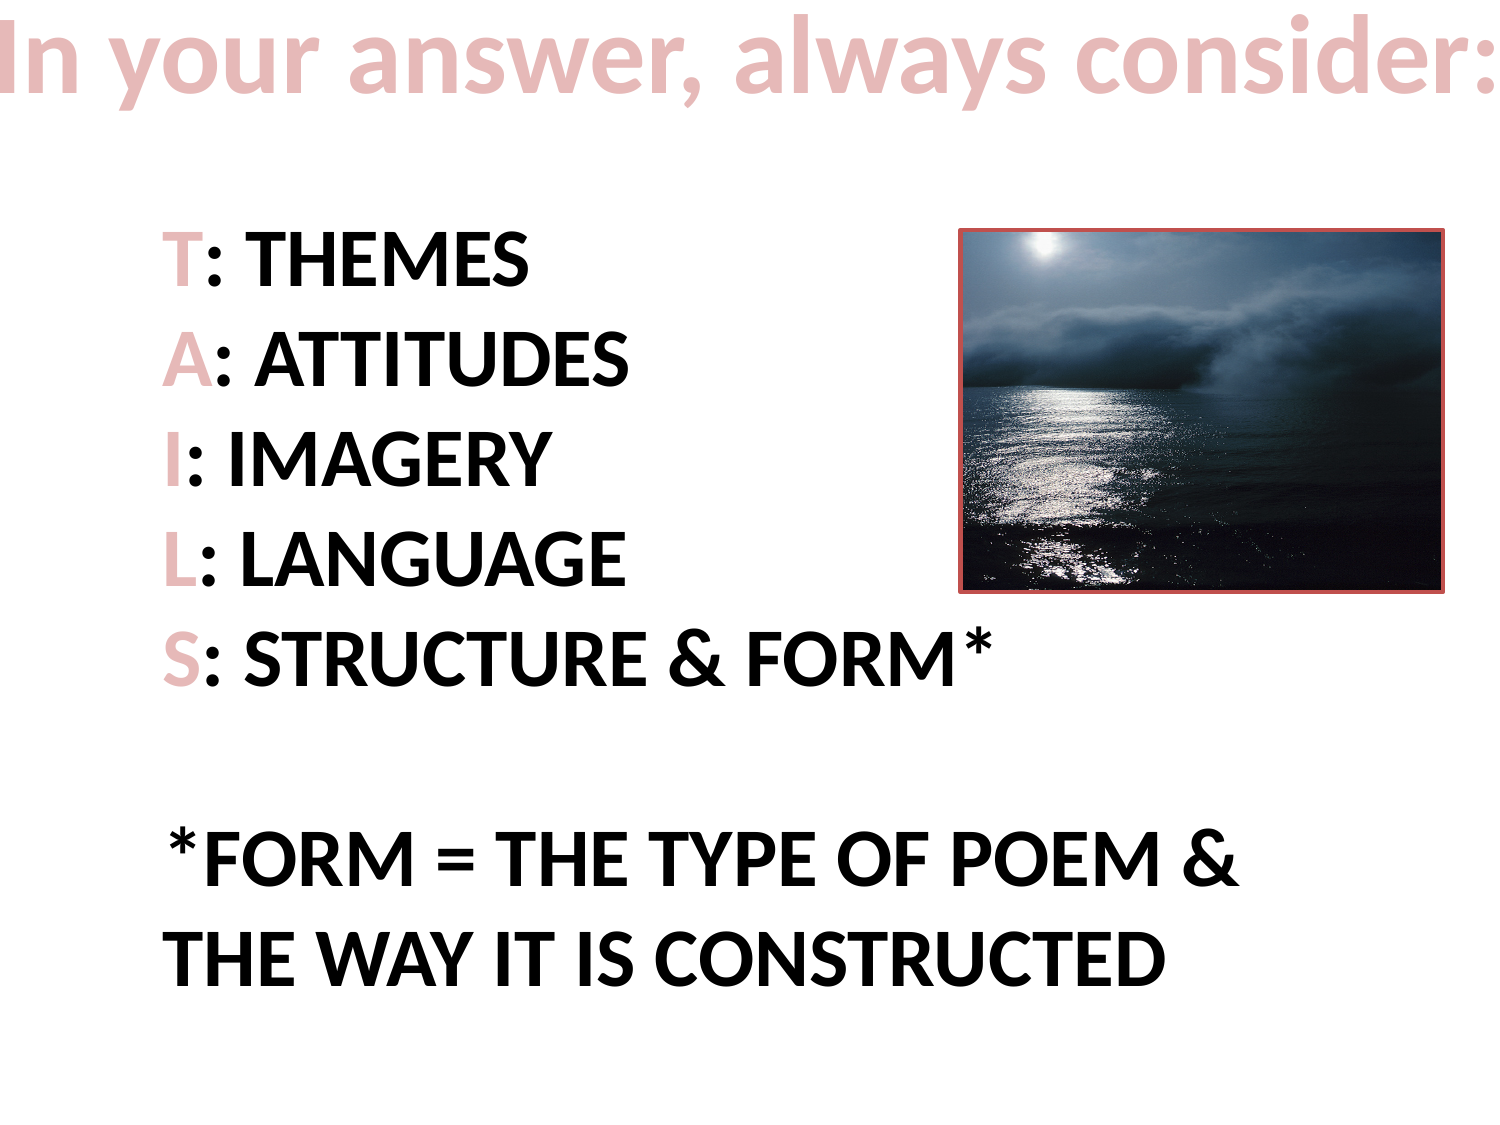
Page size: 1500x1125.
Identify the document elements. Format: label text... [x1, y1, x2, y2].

text_box T: THEMES A: ATTITUDES I: IMAGERY L: LANGUAGE S: STRUCTURE & FORM* *FORM = THE TYPE OF POEM & THE WAY IT IS CONSTRUCTED [147, 196, 1329, 1011]
picture [962, 231, 1441, 591]
text_box In your answer, always consider: [0, 0, 1500, 124]
